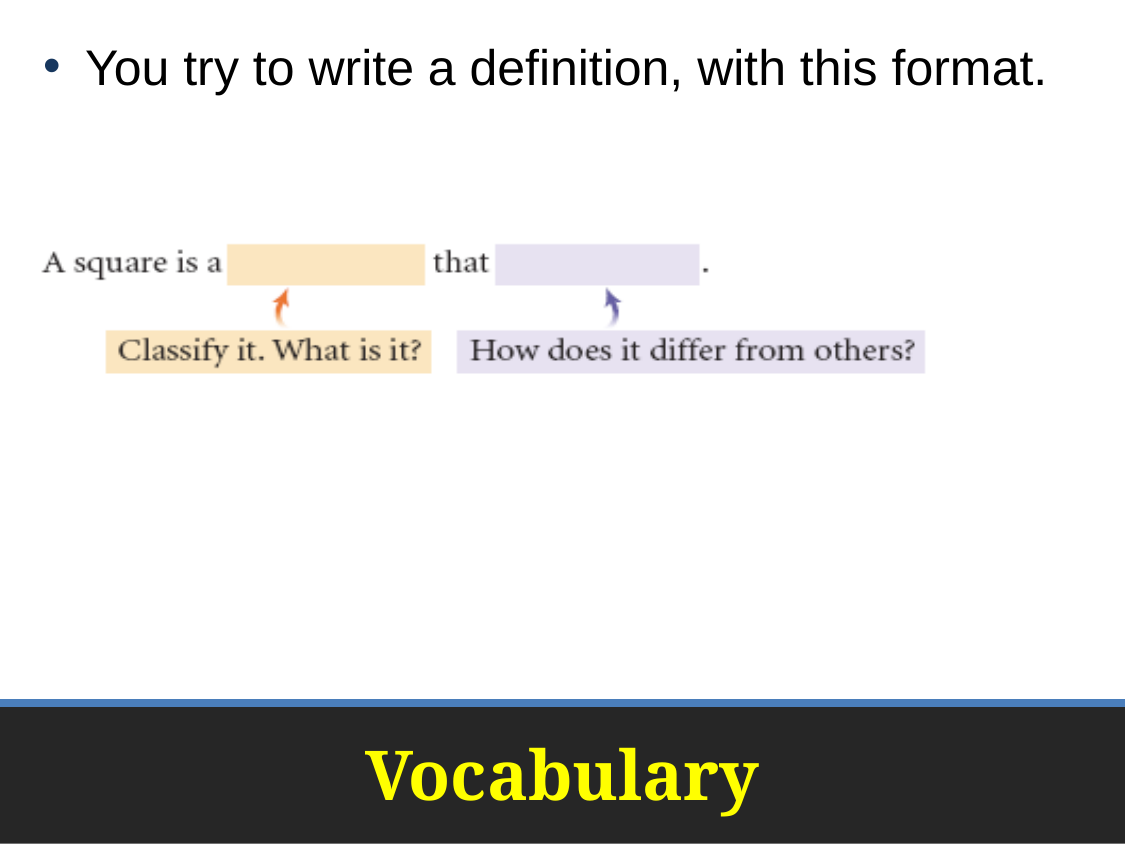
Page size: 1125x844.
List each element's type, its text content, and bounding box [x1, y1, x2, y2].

picture [0, 224, 966, 387]
list You try to write a definition, with this format. [28, 28, 1097, 694]
title Vocabulary [28, 703, 1097, 844]
